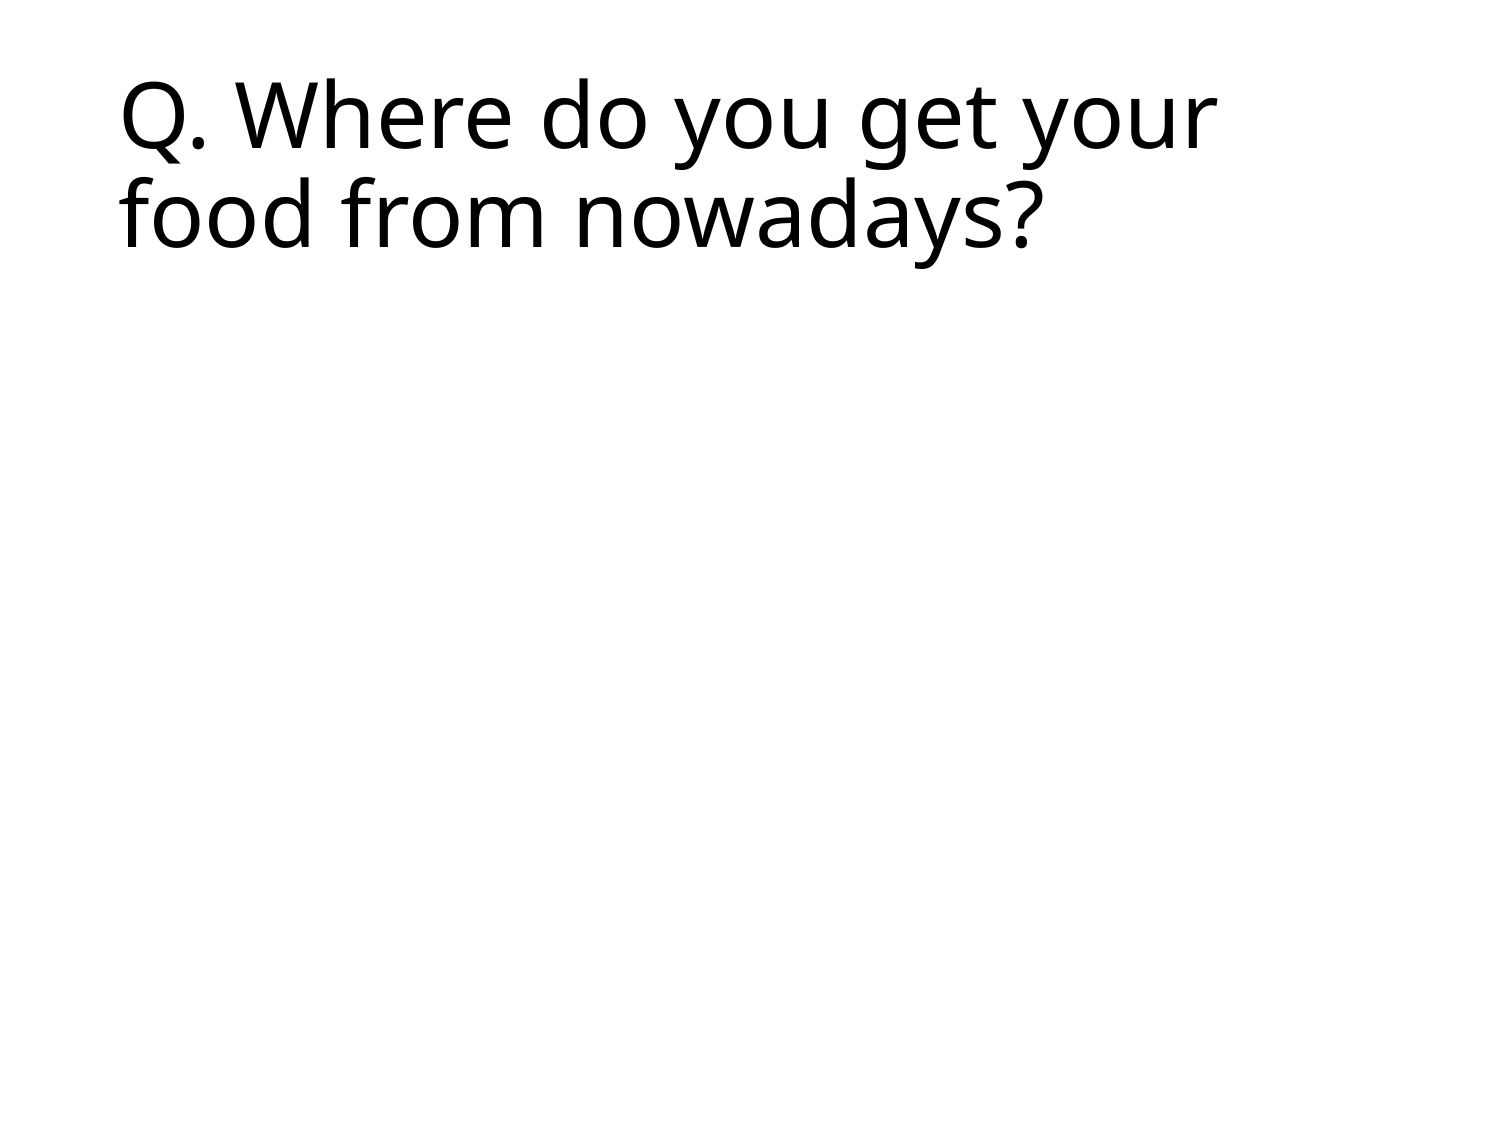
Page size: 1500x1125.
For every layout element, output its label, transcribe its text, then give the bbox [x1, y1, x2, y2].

title Q. Where do you get your food from nowadays? [103, 59, 1397, 278]
